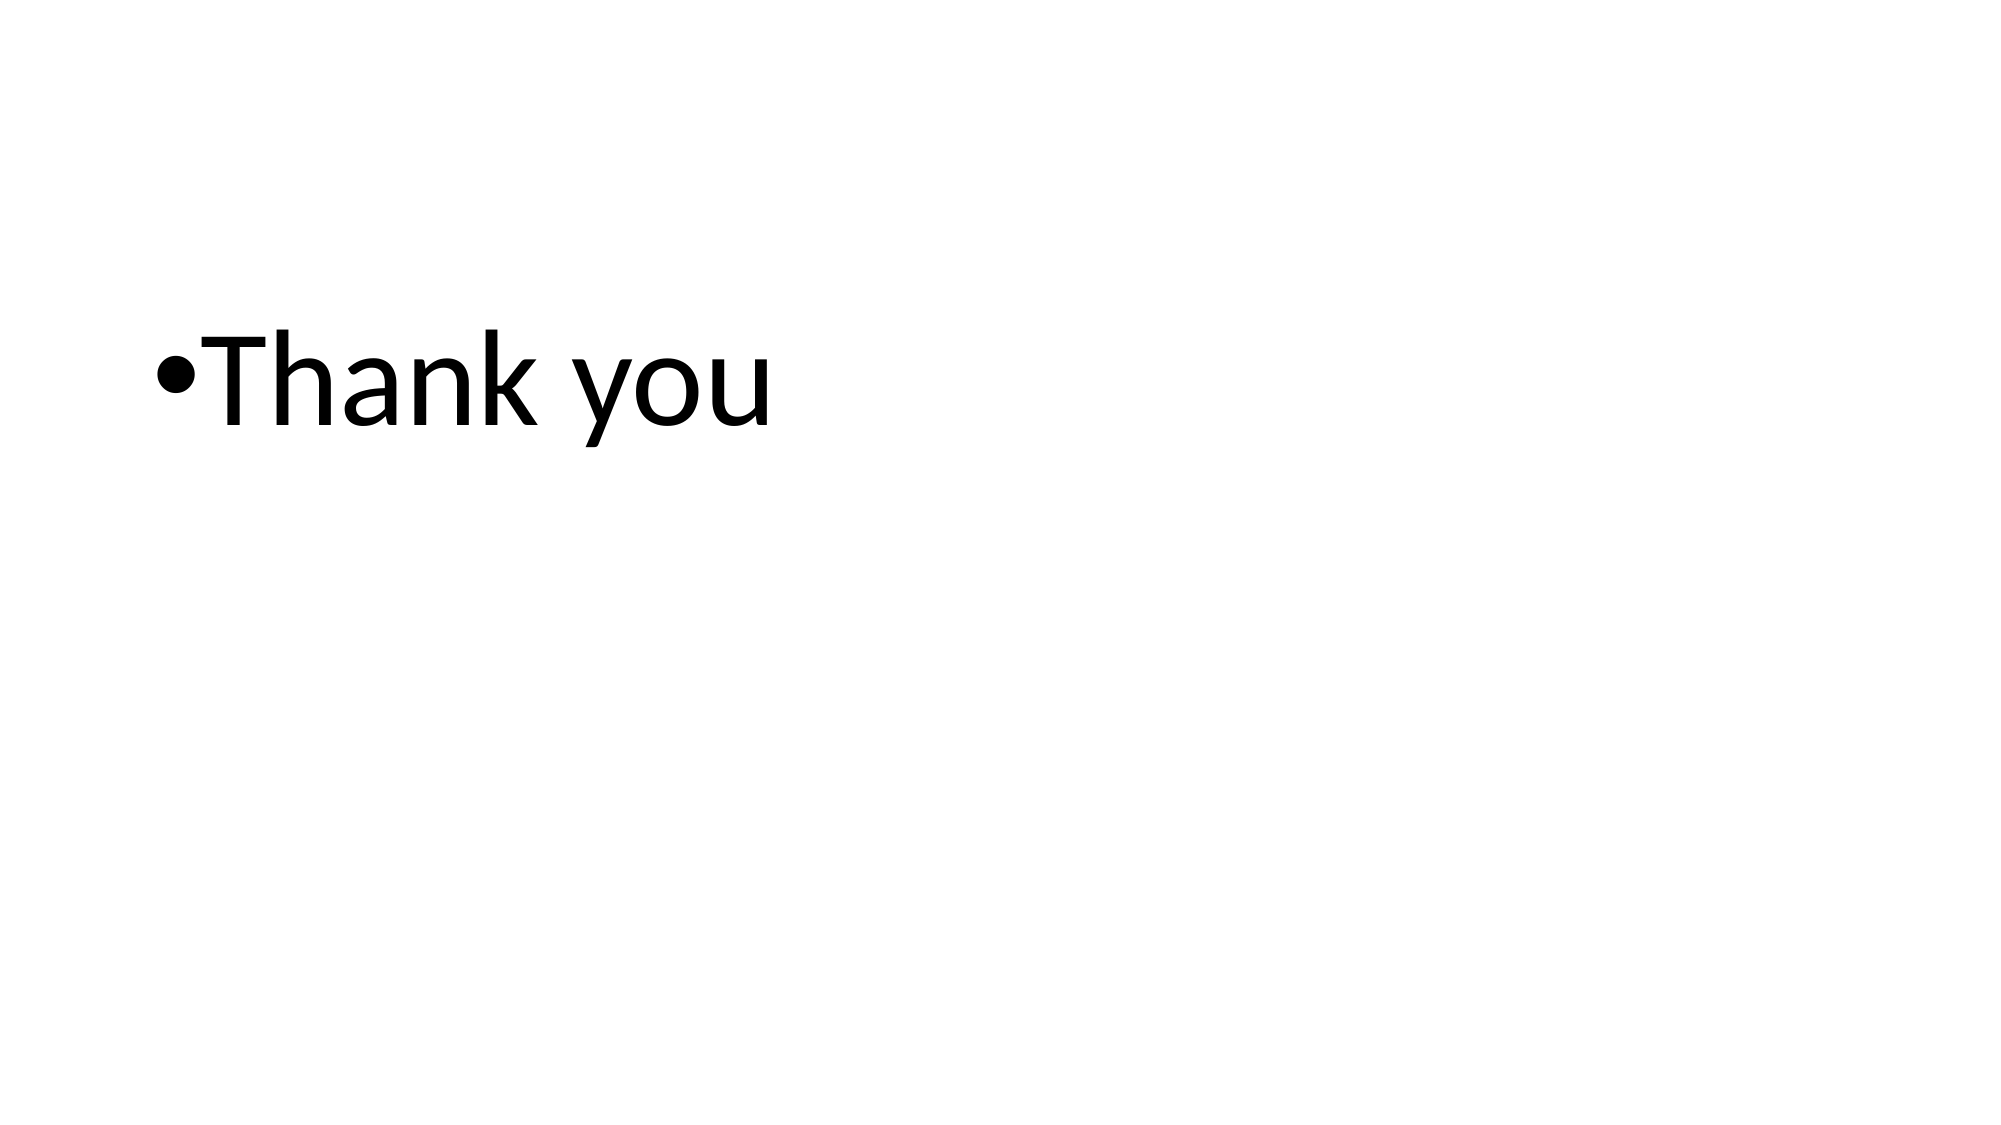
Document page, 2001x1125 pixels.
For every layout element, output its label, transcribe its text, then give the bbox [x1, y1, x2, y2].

list Thank you [137, 299, 1863, 1014]
